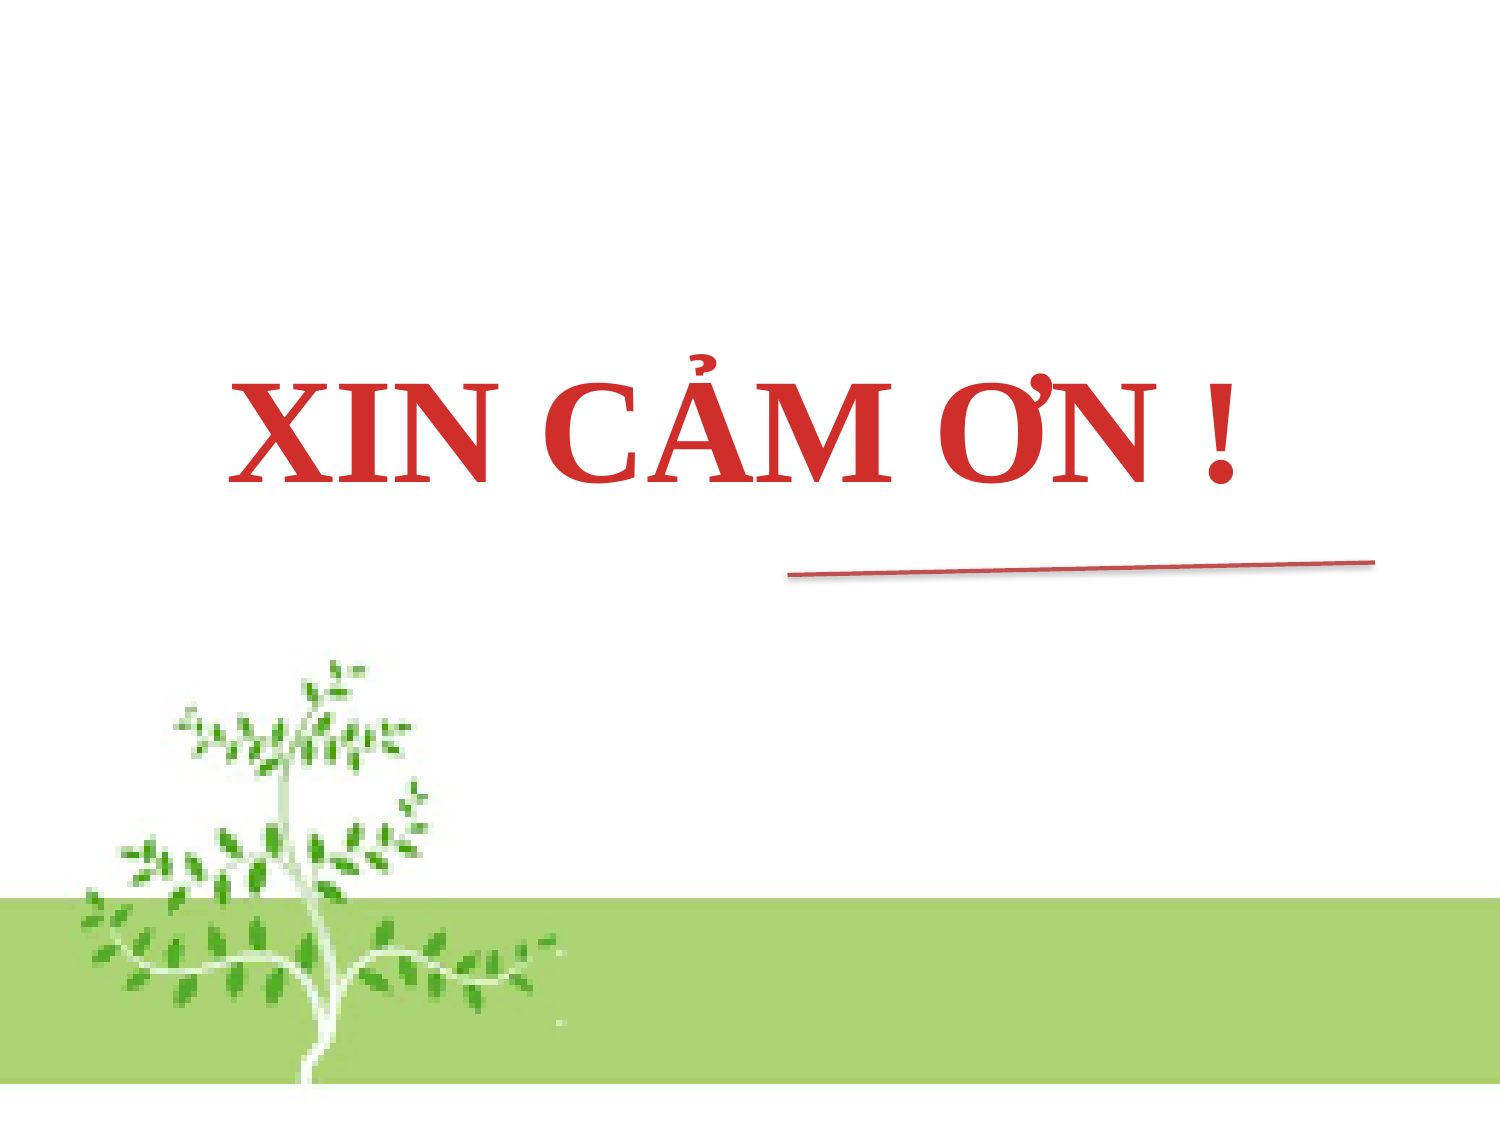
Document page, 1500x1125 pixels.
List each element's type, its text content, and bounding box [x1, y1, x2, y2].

text_box XIN CẢM ƠN ! [211, 324, 1262, 520]
picture [0, 0, 1500, 1125]
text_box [787, 562, 1376, 576]
